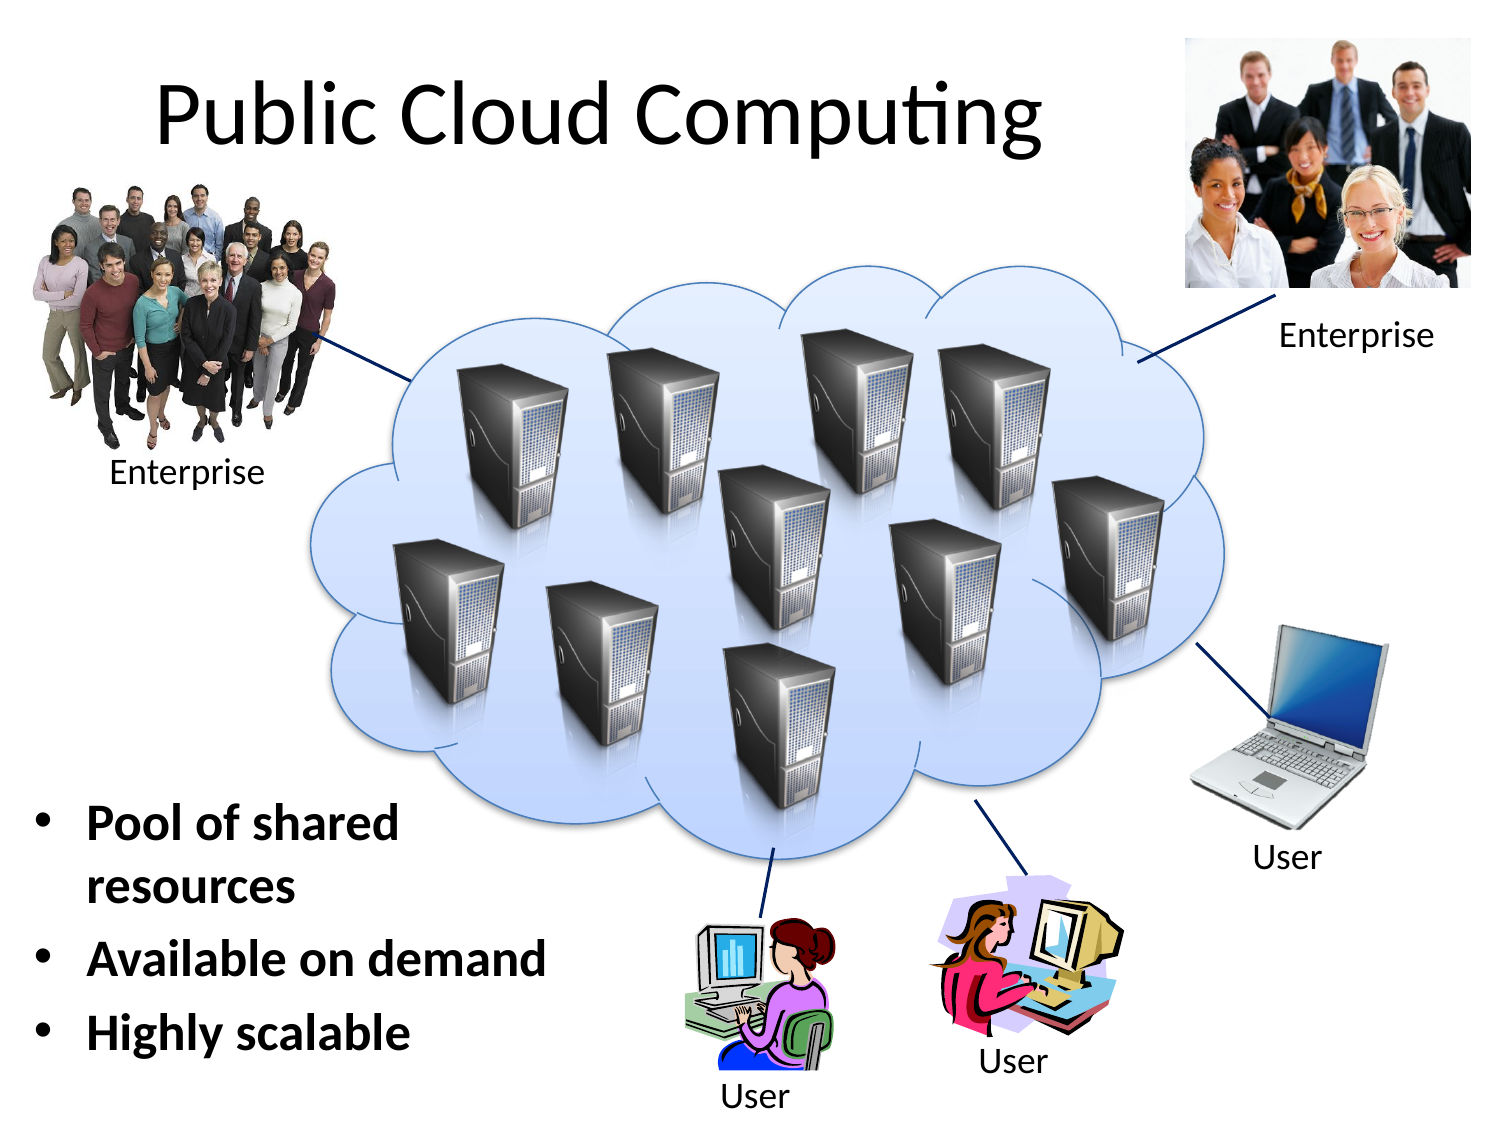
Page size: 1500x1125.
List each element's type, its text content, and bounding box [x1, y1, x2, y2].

text_box Public Cloud Computing [0, 45, 1132, 233]
text_box Pool of shared resources Available on demand Highly scalable [19, 780, 569, 1095]
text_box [684, 587, 1432, 1125]
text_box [1137, 37, 1490, 364]
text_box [19, 175, 476, 501]
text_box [311, 264, 1225, 867]
